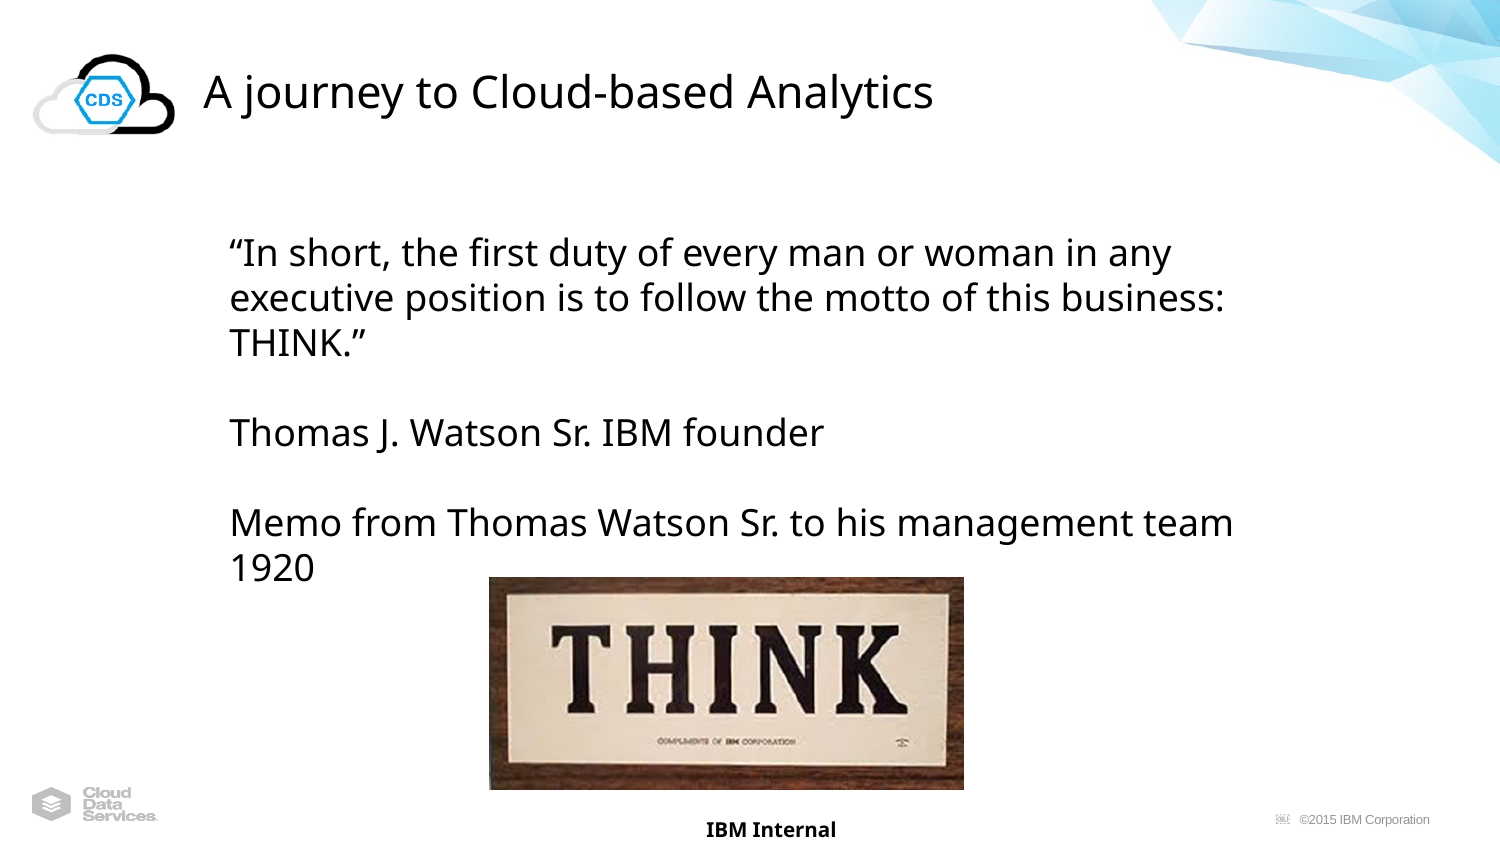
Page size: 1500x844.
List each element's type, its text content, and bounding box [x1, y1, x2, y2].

picture [0, 0, 1500, 844]
title A journey to Cloud-based Analytics [188, 59, 1394, 128]
text_box “In short, the first duty of every man or woman in any executive position is to follow the motto of this business: THINK.” Thomas J. Watson Sr. IBM founder Memo from Thomas Watson Sr. to his management team 1920 [214, 131, 1277, 597]
